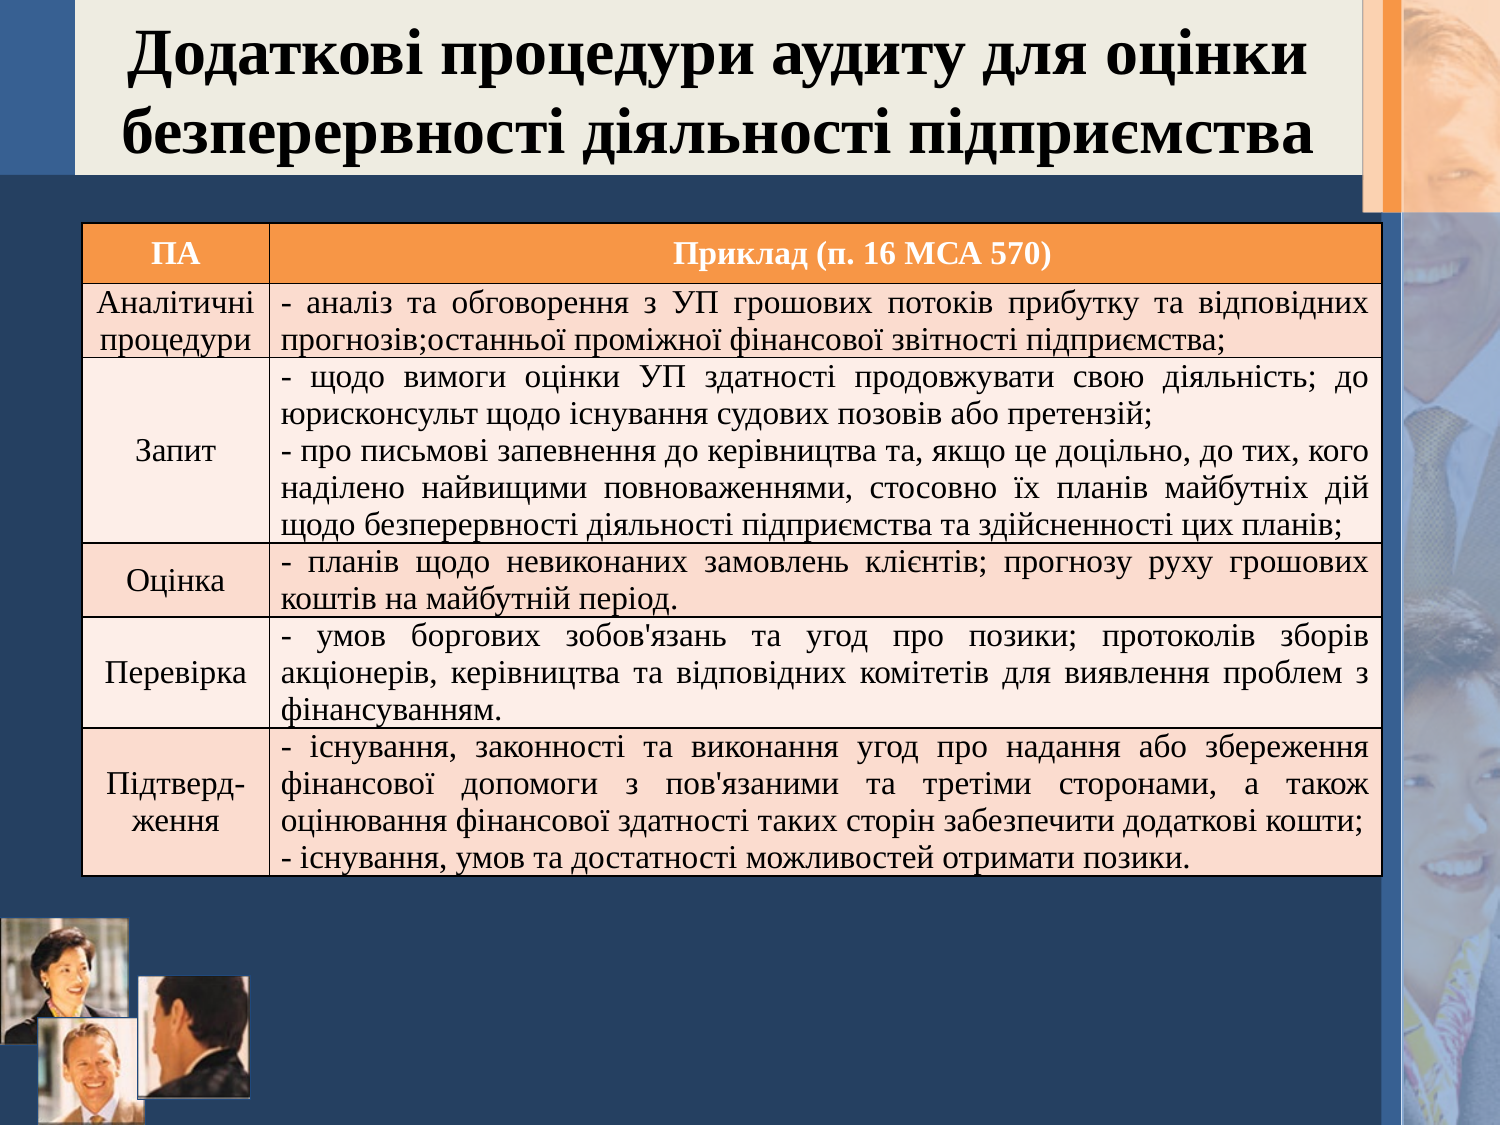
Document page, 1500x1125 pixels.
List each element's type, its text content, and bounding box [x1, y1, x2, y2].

picture [1401, 0, 1500, 1125]
picture [38, 1018, 145, 1125]
table_cell Перевірка [83, 618, 269, 727]
picture [138, 976, 250, 1099]
table_cell Запит [83, 358, 269, 542]
picture [0, 918, 129, 1045]
table_cell - аналіз та обговорення з УП грошових потоків прибутку та відповідних прогнозів;останньої проміжної фінансової звітності підприємства; [270, 284, 1381, 357]
table_cell Підтверд-ження [83, 729, 269, 875]
table_cell - щодо вимоги оцінки УП здатності продовжувати свою діяльність; до юрисконсульт щодо існування судових позовів або претензій; - про письмові запевнення до керівництва та, якщо це доцільно, до тих, кого наділено найвищими повноваженнями, стосовно їх планів майбутніх дій щодо безперервності діяльності підприємства та здійсненності цих планів; [270, 358, 1381, 542]
table_cell - умов боргових зобов'язань та угод про позики; протоколів зборів акціонерів, керівництва та відповідних комітетів для виявлення проблем з фінансуванням. [270, 618, 1381, 727]
table_header Приклад (п. 16 МСА 570) [270, 224, 1381, 283]
table_cell - існування, законності та виконання угод про надання або збереження фінансової допомоги з пов'язаними та третіми сторонами, а також оцінювання фінансової здатності таких сторін забезпечити додаткові кошти; - існування, умов та достатності можливостей отримати позики. [270, 729, 1381, 875]
table_cell Аналітичні процедури [83, 284, 269, 357]
title Додаткові процедури аудиту для оцінки безперервності діяльності підприємства [75, 0, 1363, 175]
table_header ПА [83, 224, 269, 283]
table_cell - планів щодо невиконаних замовлень клієнтів; прогнозу руху грошових коштів на майбутній період. [270, 544, 1381, 616]
table_cell Оцінка [83, 544, 269, 616]
